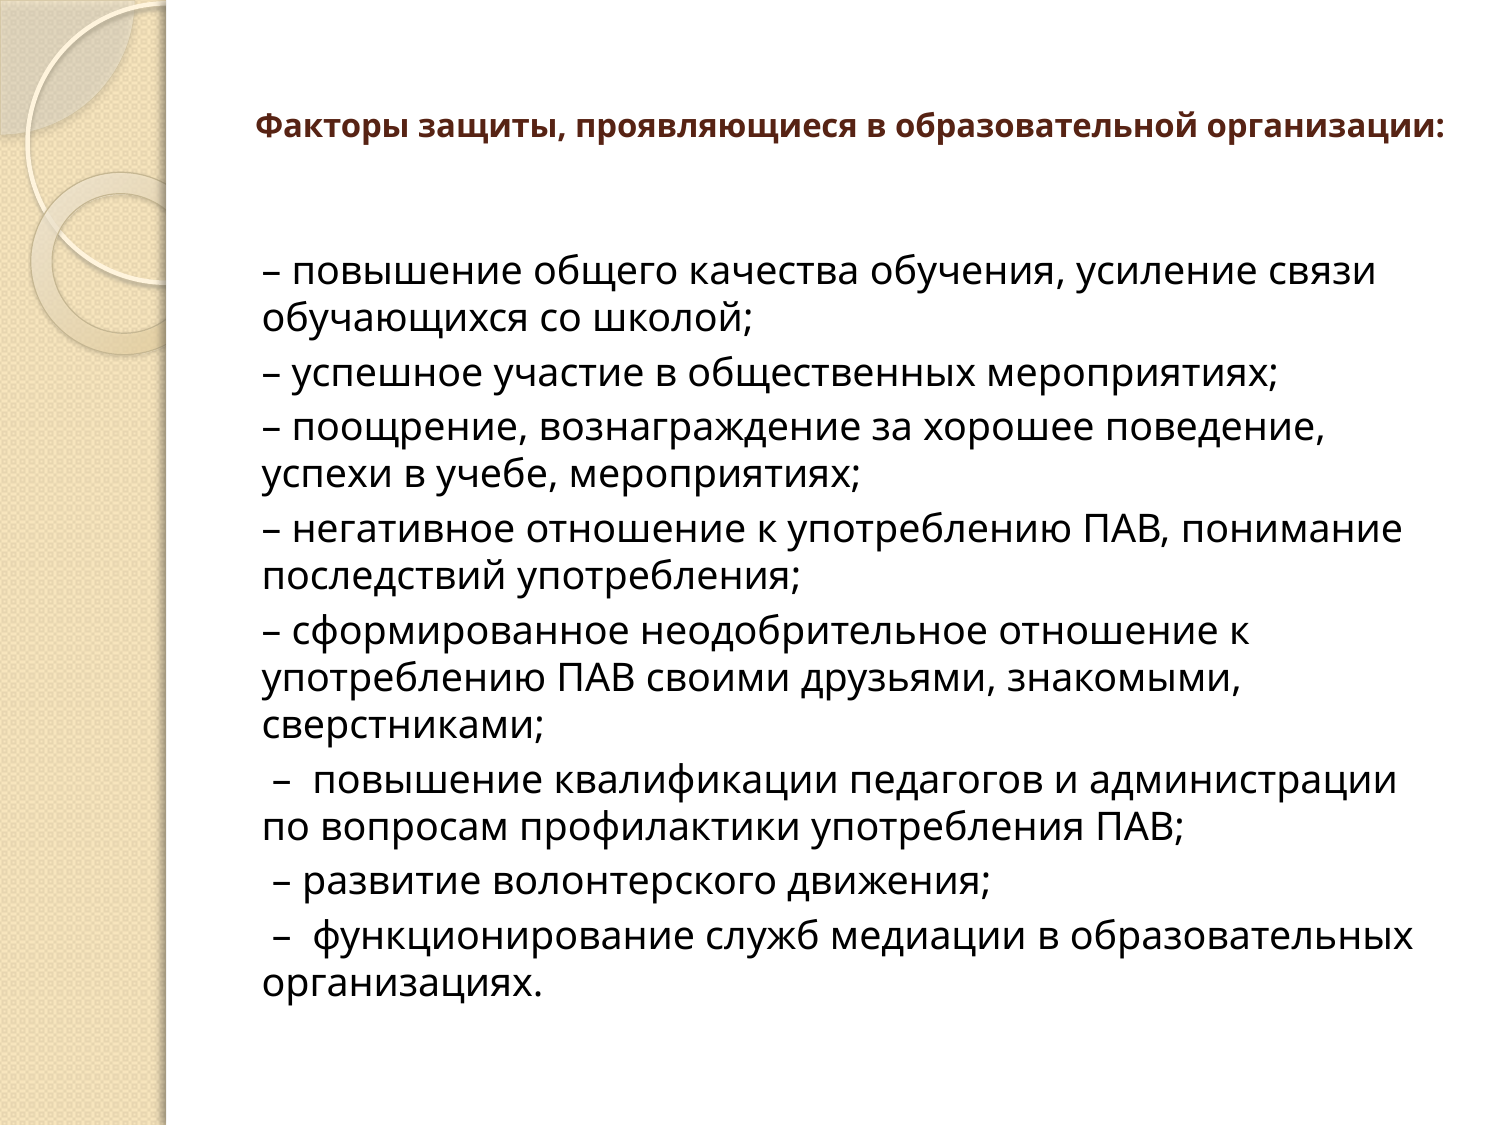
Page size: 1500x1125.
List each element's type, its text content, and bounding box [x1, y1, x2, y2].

list – повышение общего качества обучения, усиление связи обучающихся со школой; – успешное участие в общественных мероприятиях; – поощрение, вознаграждение за хорошее поведение, успехи в учебе, мероприятиях; – негативное отношение к употреблению ПАВ, понимание последствий употребления; – сформированное неодобрительное отношение к употреблению ПАВ своими друзьями, знакомыми, сверстниками; – повышение квалификации педагогов и администрации по вопросам профилактики употребления ПАВ; – развитие волонтерского движения; – функционирование служб медиации в образовательных организациях. [235, 237, 1466, 1026]
title Факторы защиты, проявляющиеся в образовательной организации: [235, 45, 1466, 220]
